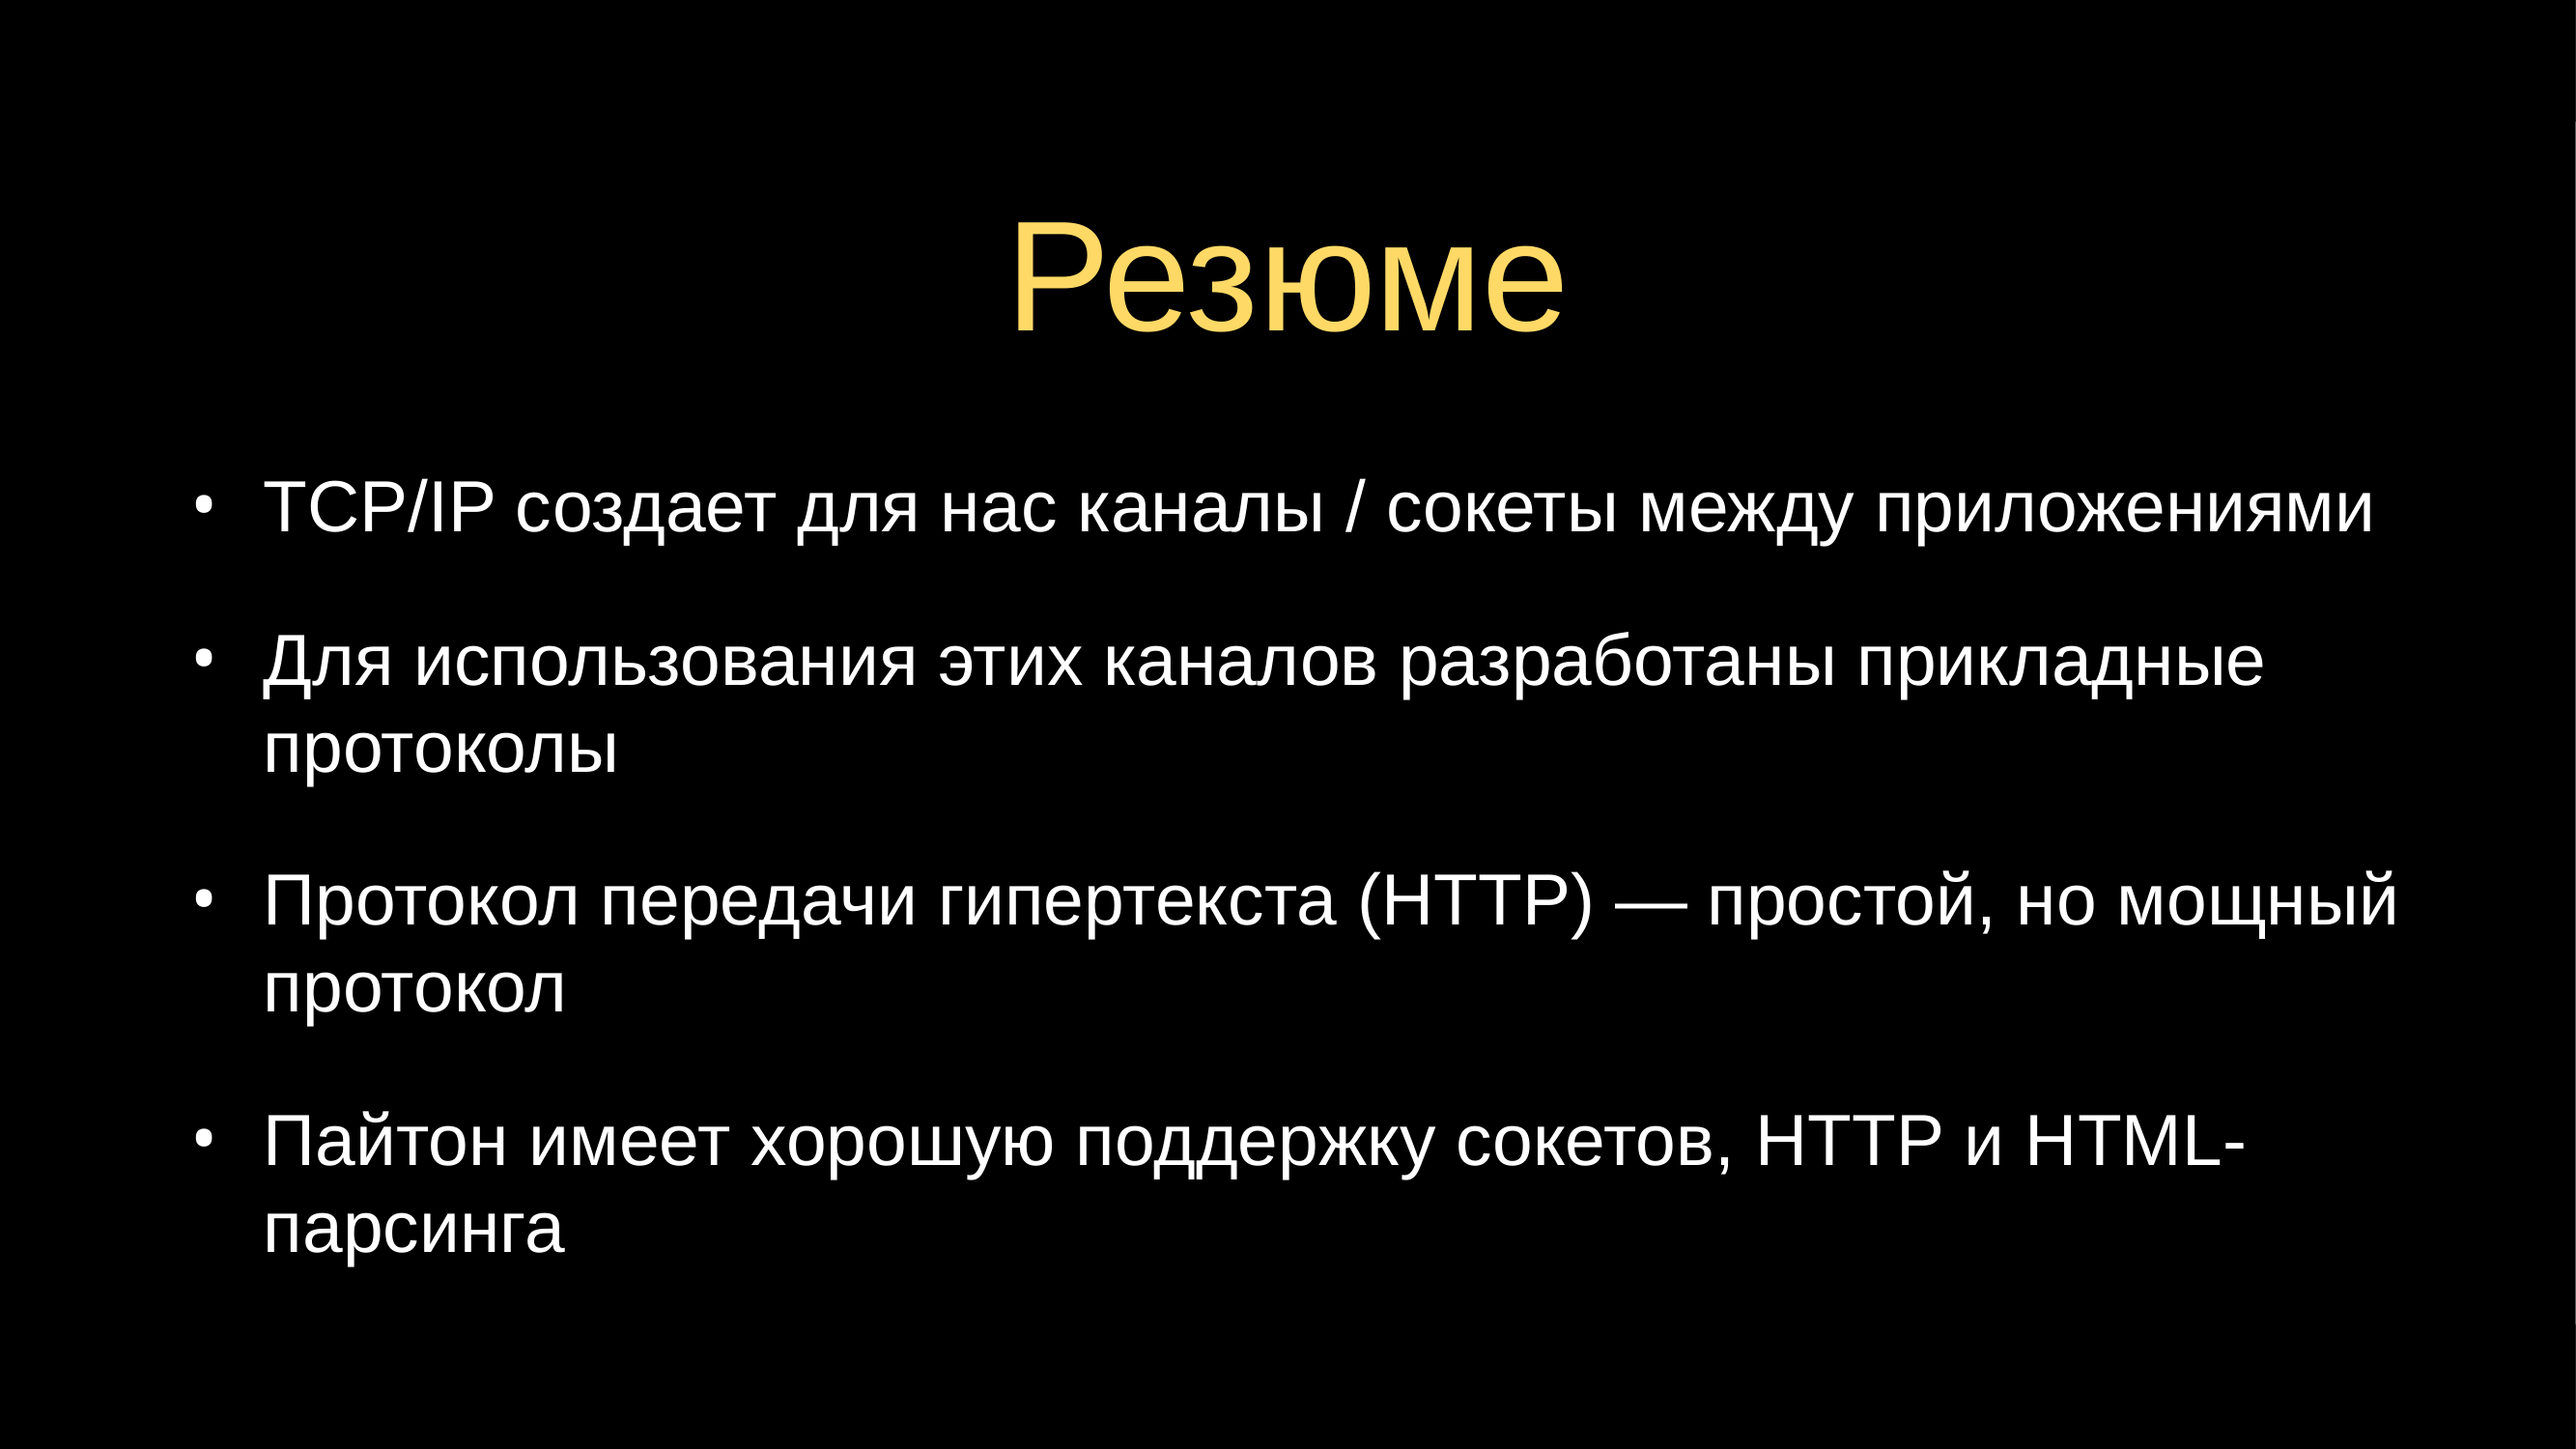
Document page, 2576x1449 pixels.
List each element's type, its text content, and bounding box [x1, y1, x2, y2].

list TCP/IP создает для нас каналы / сокеты между приложениями Для использования этих каналов разработаны прикладные протоколы Протокол передачи гипертекста (HTTP) — простой, но мощный протокол Пайтон имеет хорошую поддержку сокетов, HTTP и HTML-парсинга [183, 451, 2472, 1317]
title Резюме [309, 133, 2267, 403]
